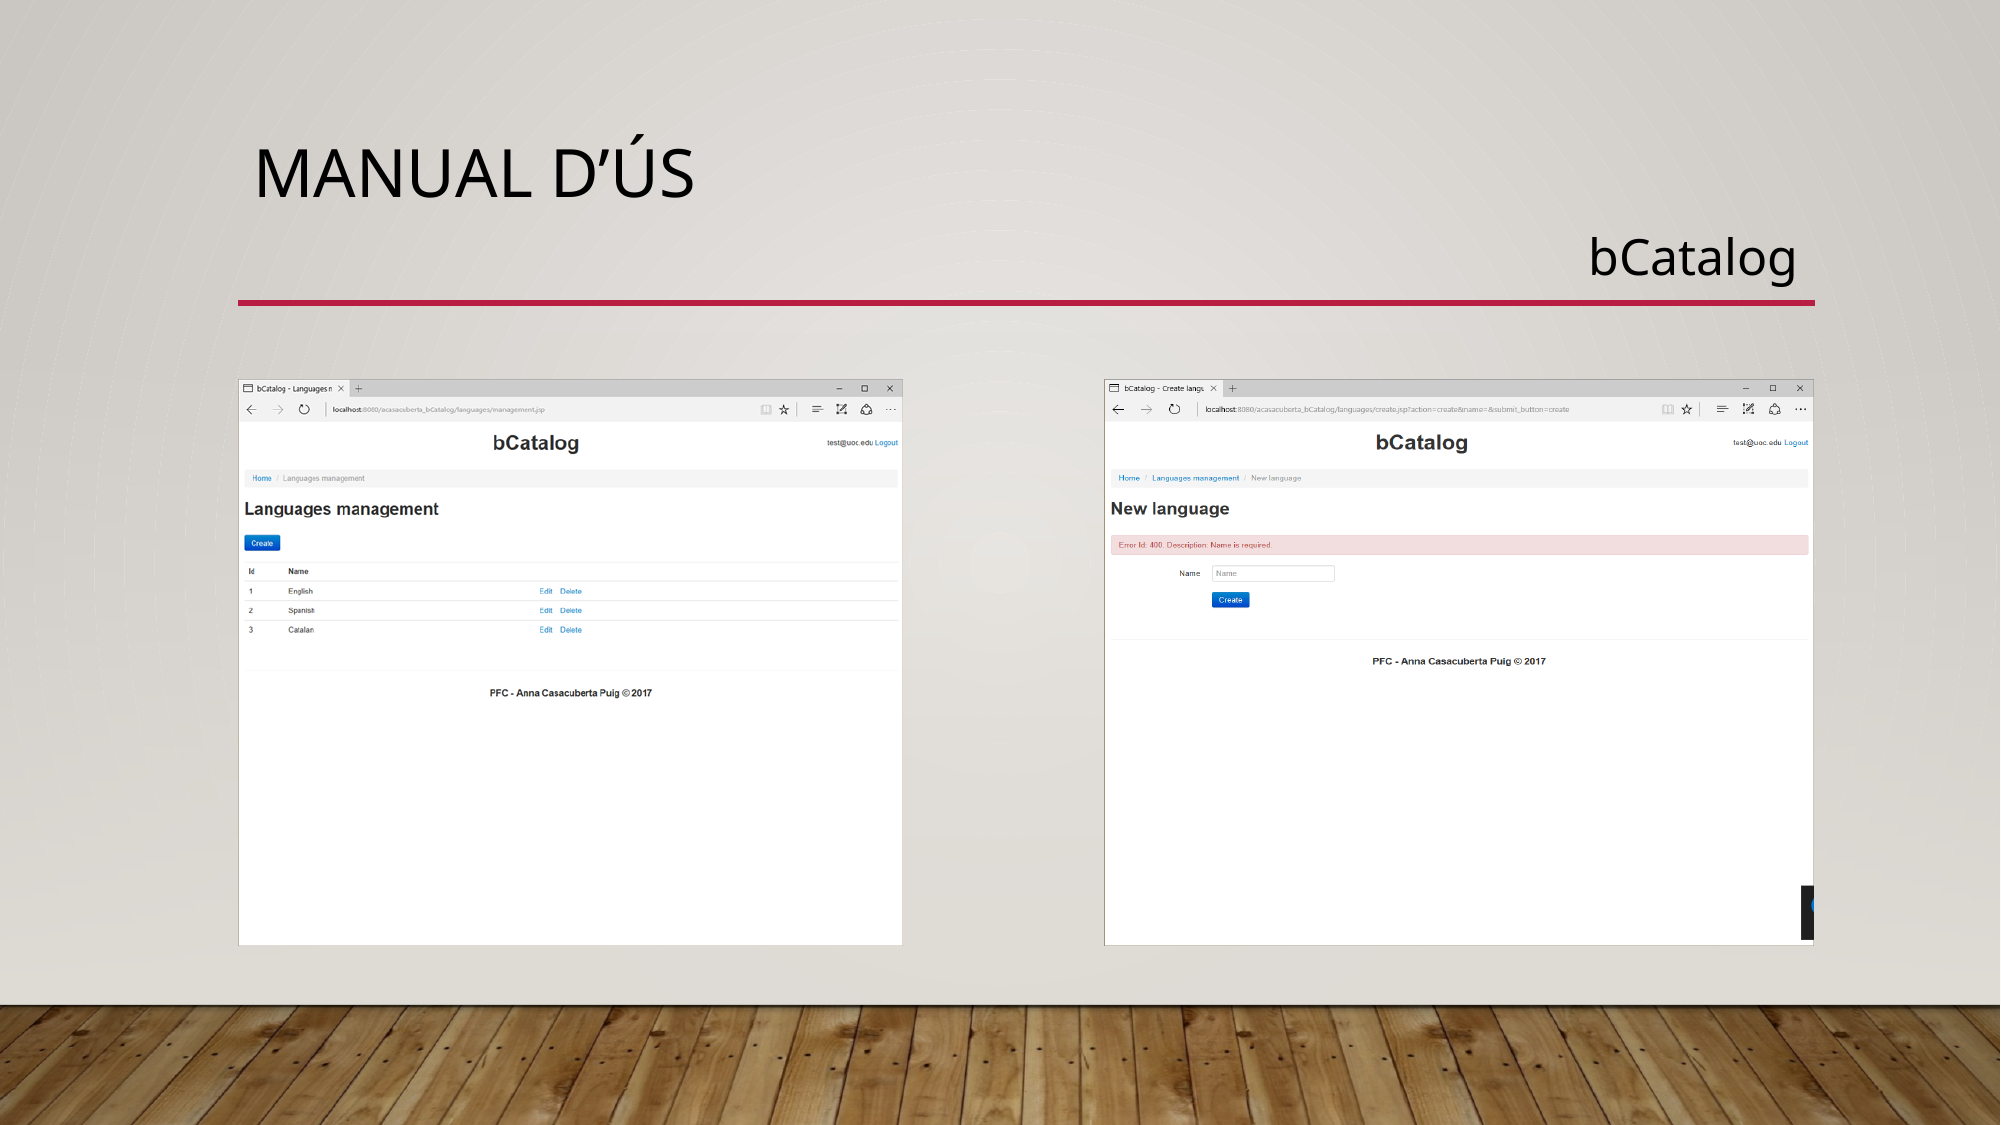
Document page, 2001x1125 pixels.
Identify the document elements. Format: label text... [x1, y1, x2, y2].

title Manual d’ús [238, 293, 1814, 305]
picture [1104, 379, 1814, 946]
title Manual d’ús [238, 131, 1814, 217]
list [237, 379, 903, 946]
text_box bCatalog [238, 217, 1814, 293]
picture [0, 1005, 2000, 1125]
